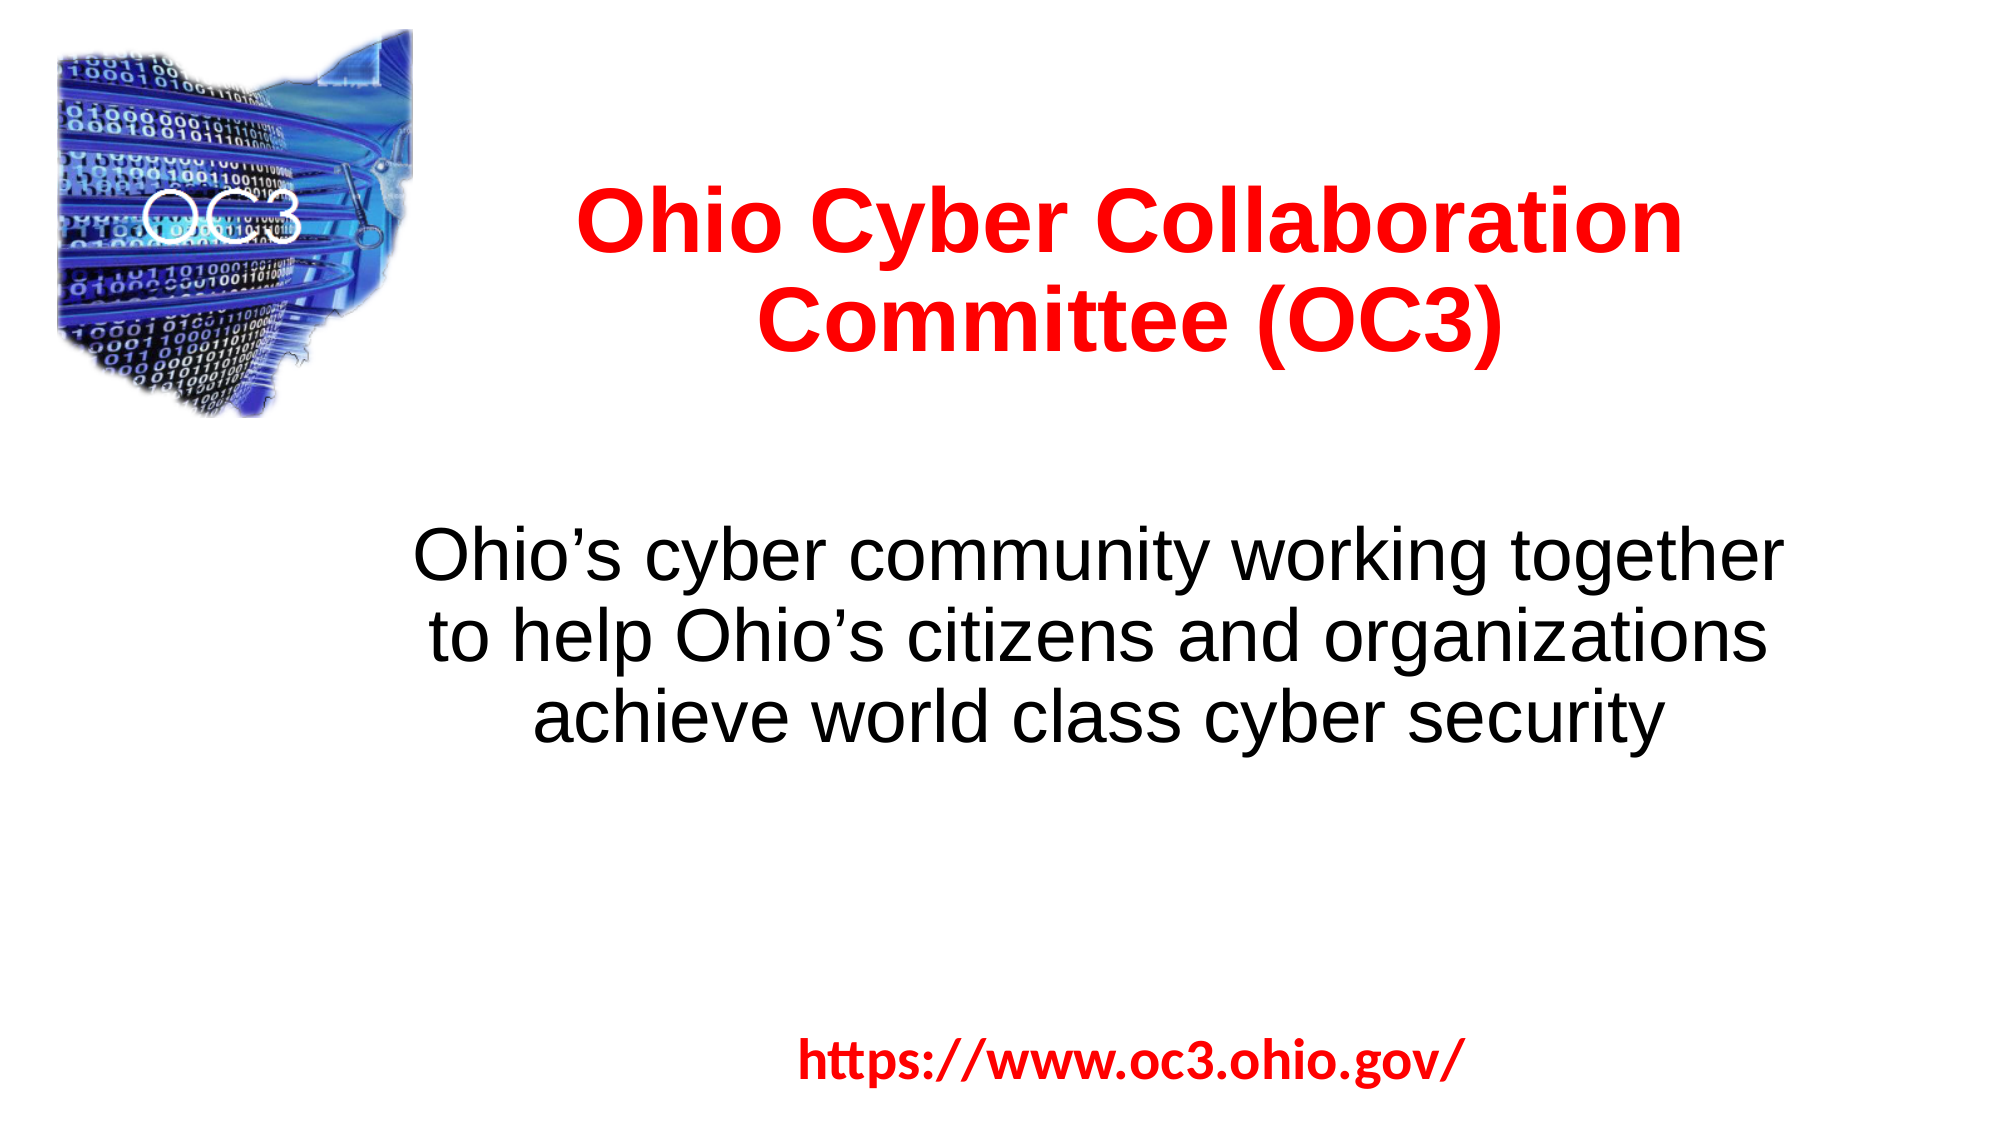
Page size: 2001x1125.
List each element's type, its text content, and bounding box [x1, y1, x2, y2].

text_box https://www.oc3.ohio.gov/ [616, 1013, 1647, 1099]
title Ohio Cyber Collaboration Committee (OC3) [454, 184, 1809, 379]
subtitle Ohio’s cyber community working together to help Ohio’s citizens and organizations achieve world class cyber security [390, 508, 1809, 844]
picture [57, 29, 413, 418]
